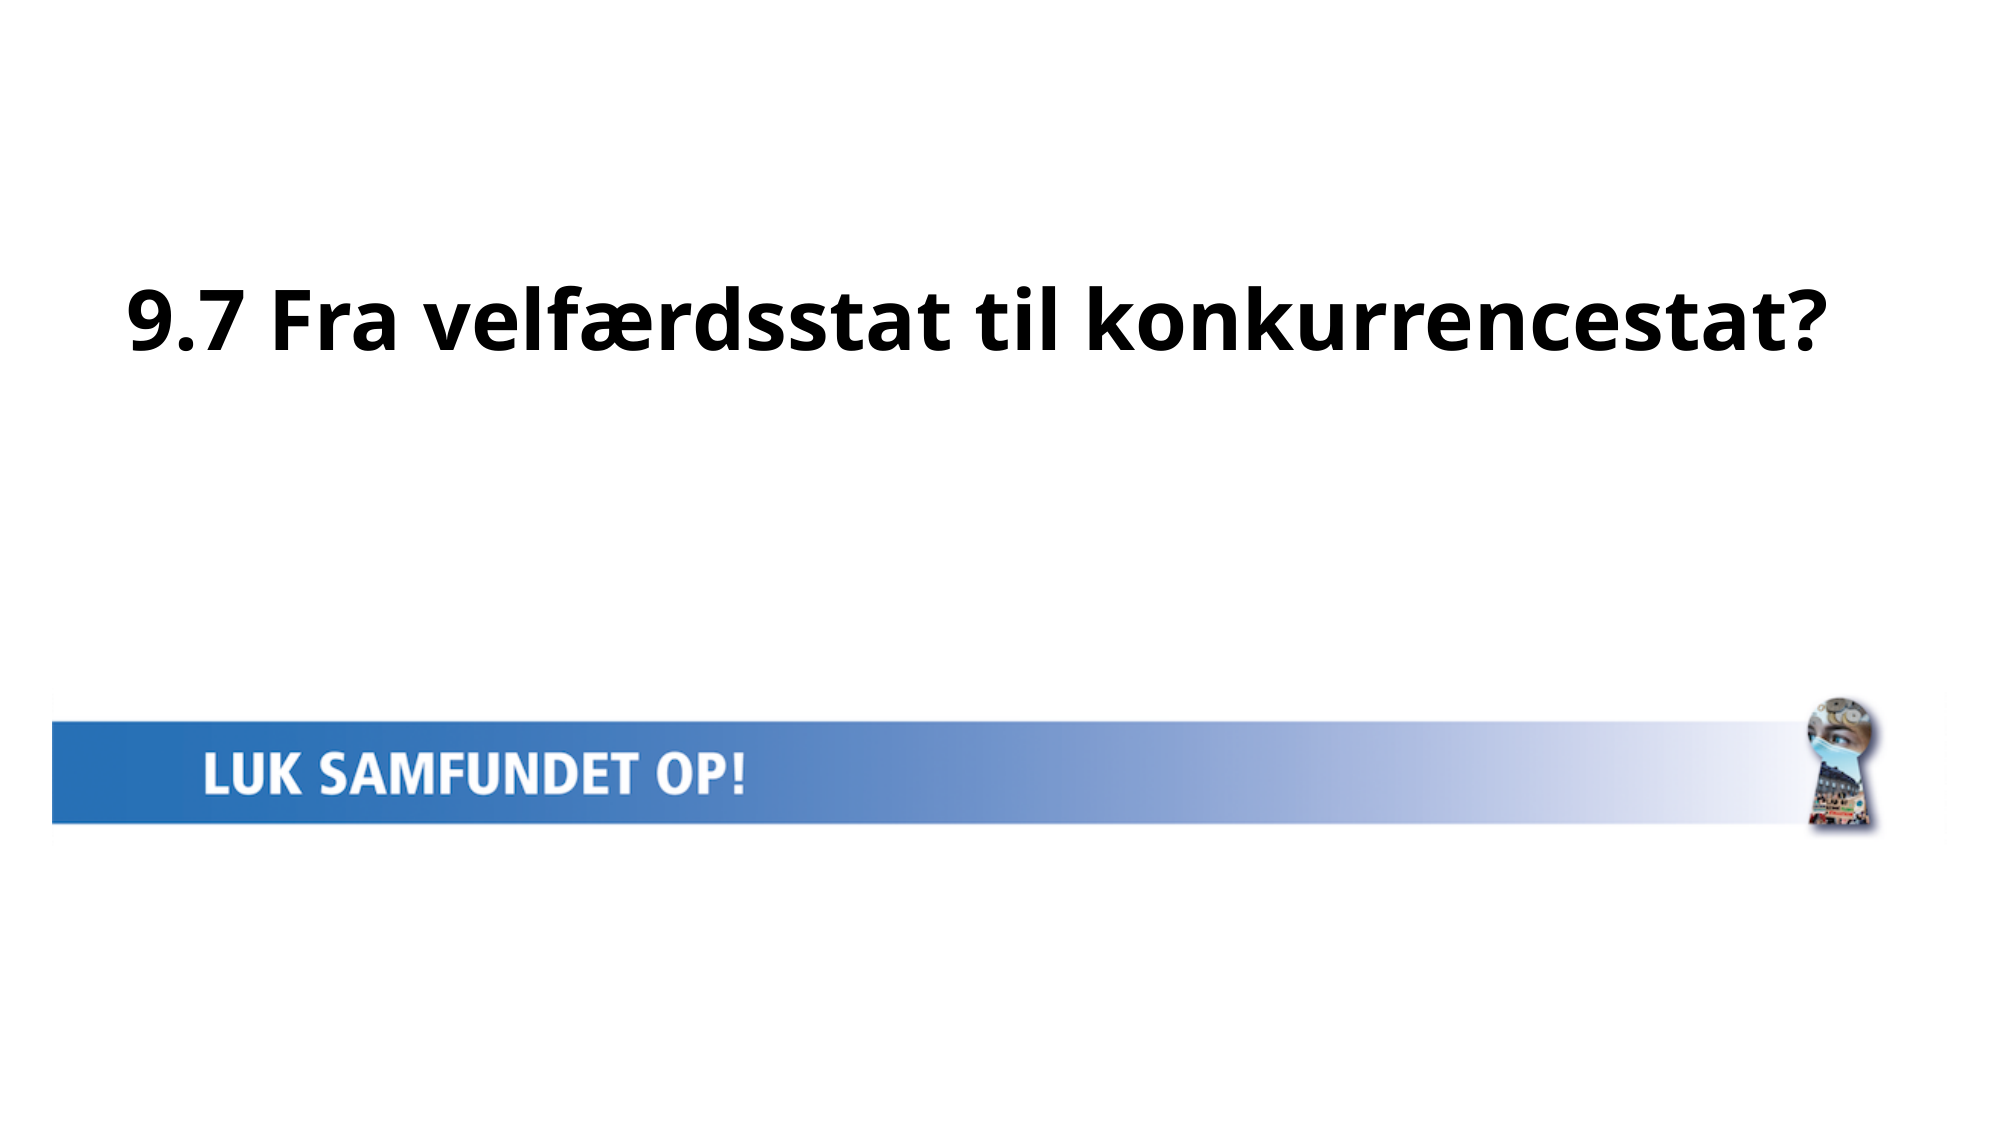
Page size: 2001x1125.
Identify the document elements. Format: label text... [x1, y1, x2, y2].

title 9.7 Fra velfærdsstat til konkurrencestat? [104, 75, 1895, 376]
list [52, 688, 1947, 846]
